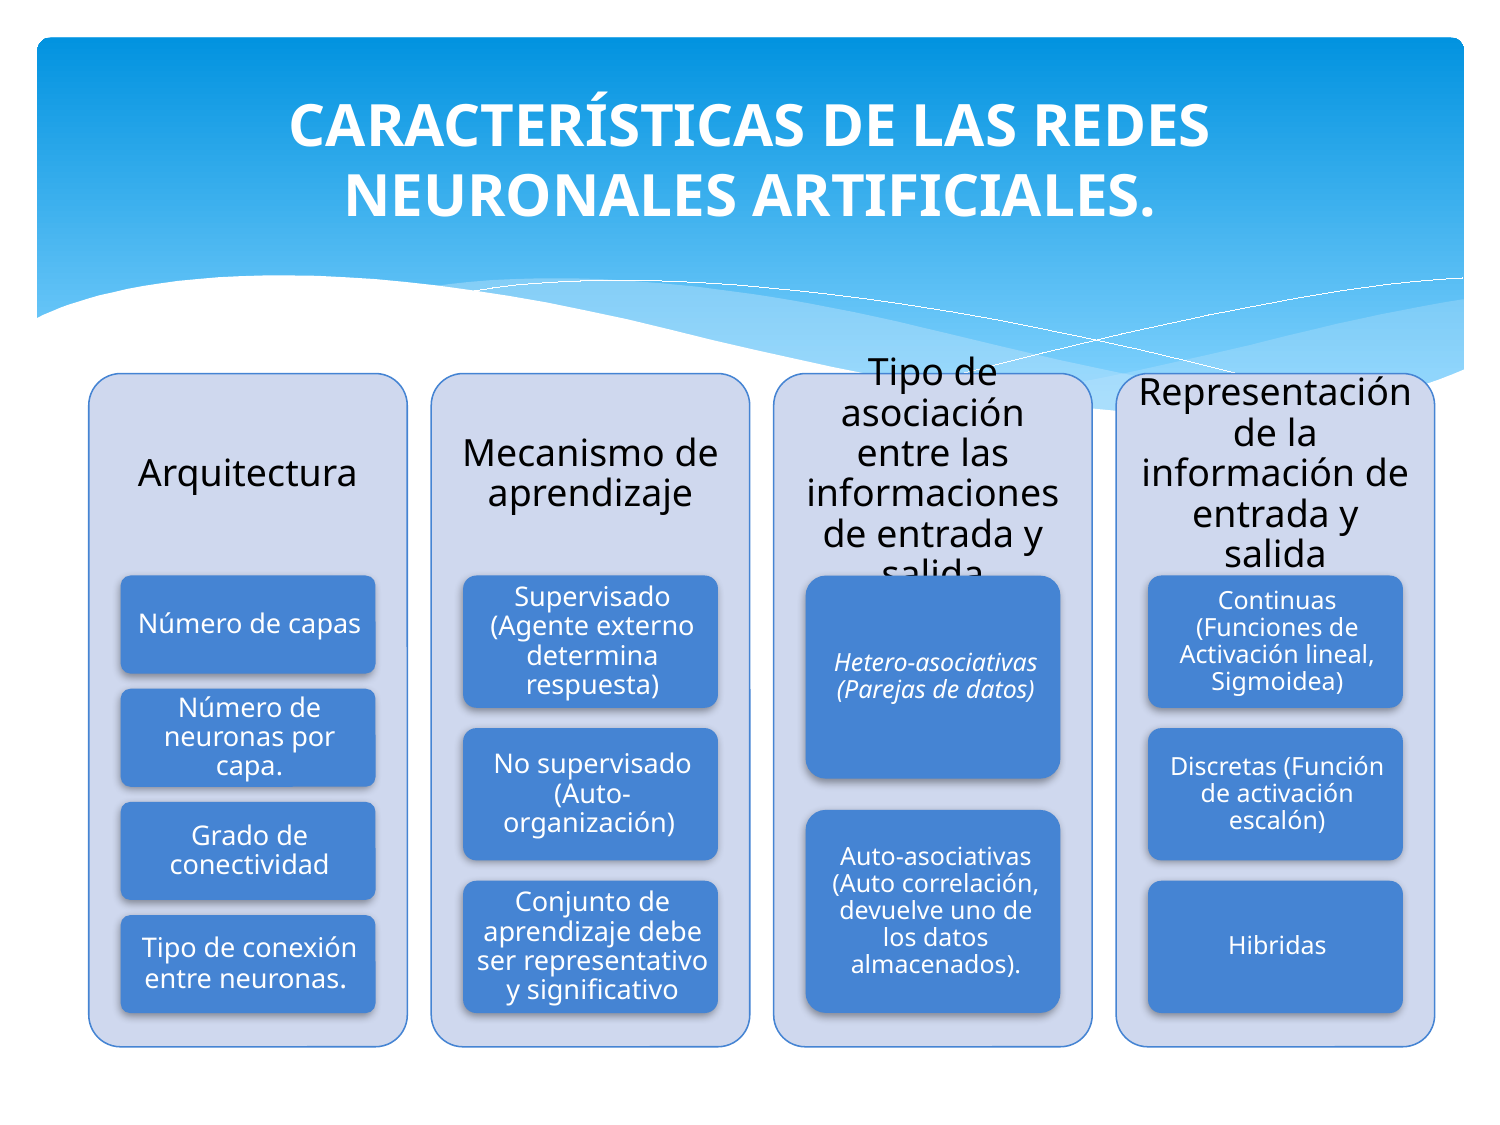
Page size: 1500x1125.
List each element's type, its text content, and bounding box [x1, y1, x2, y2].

title CARACTERÍSTICAS DE LAS REDES NEURONALES ARTIFICIALES. [75, 55, 1425, 261]
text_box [88, 373, 1436, 1048]
